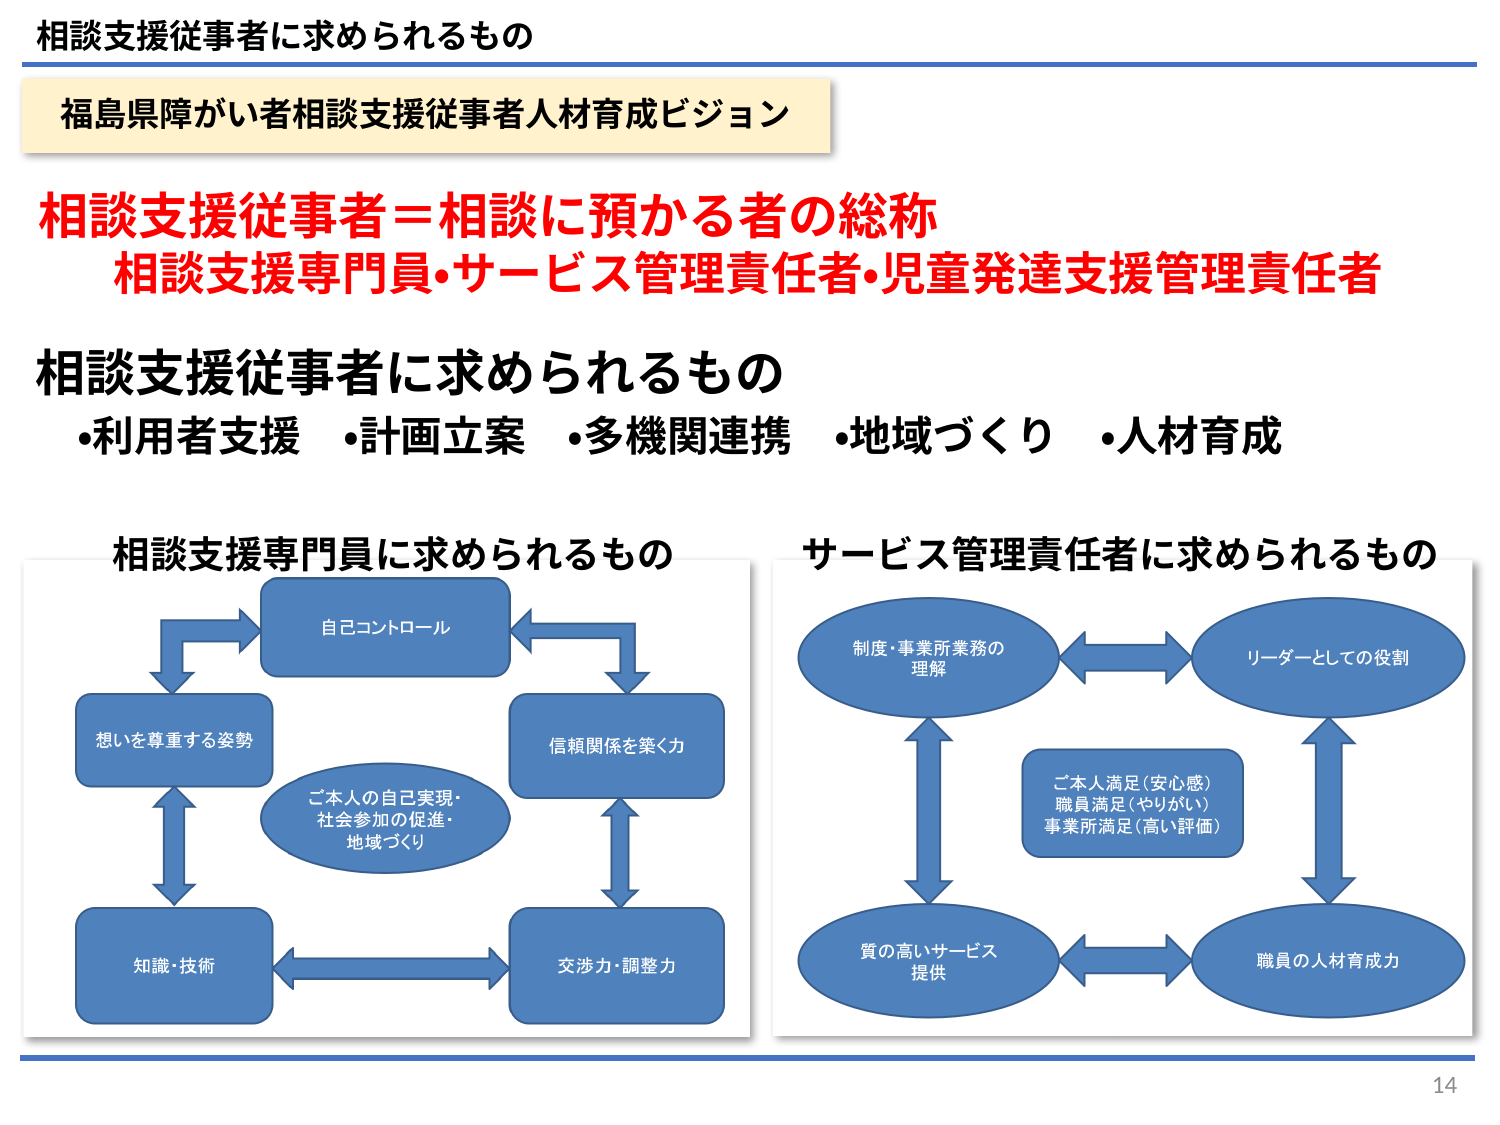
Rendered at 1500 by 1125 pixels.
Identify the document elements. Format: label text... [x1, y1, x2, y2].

picture [23, 560, 750, 1037]
subtitle 相談支援専門員に求められるもの [54, 523, 735, 560]
slide_number 14 [1340, 1065, 1473, 1103]
text_box 相談支援従事者に求められるもの [21, 12, 1473, 63]
text_box 相談支援従事者に求められるもの ・利用者支援 ・計画立案 ・多機関連携 ・地域づくり ・人材育成 [20, 320, 1470, 480]
text_box サービス管理責任者に求められるもの [780, 523, 1461, 560]
picture [773, 560, 1473, 1036]
text_box 相談支援従事者＝相談に預かる者の総称 相談支援専門員・サービス管理責任者・児童発達支援管理責任者 [23, 169, 1474, 316]
title 福島県障がい者相談支援従事者人材育成ビジョン [21, 78, 831, 153]
